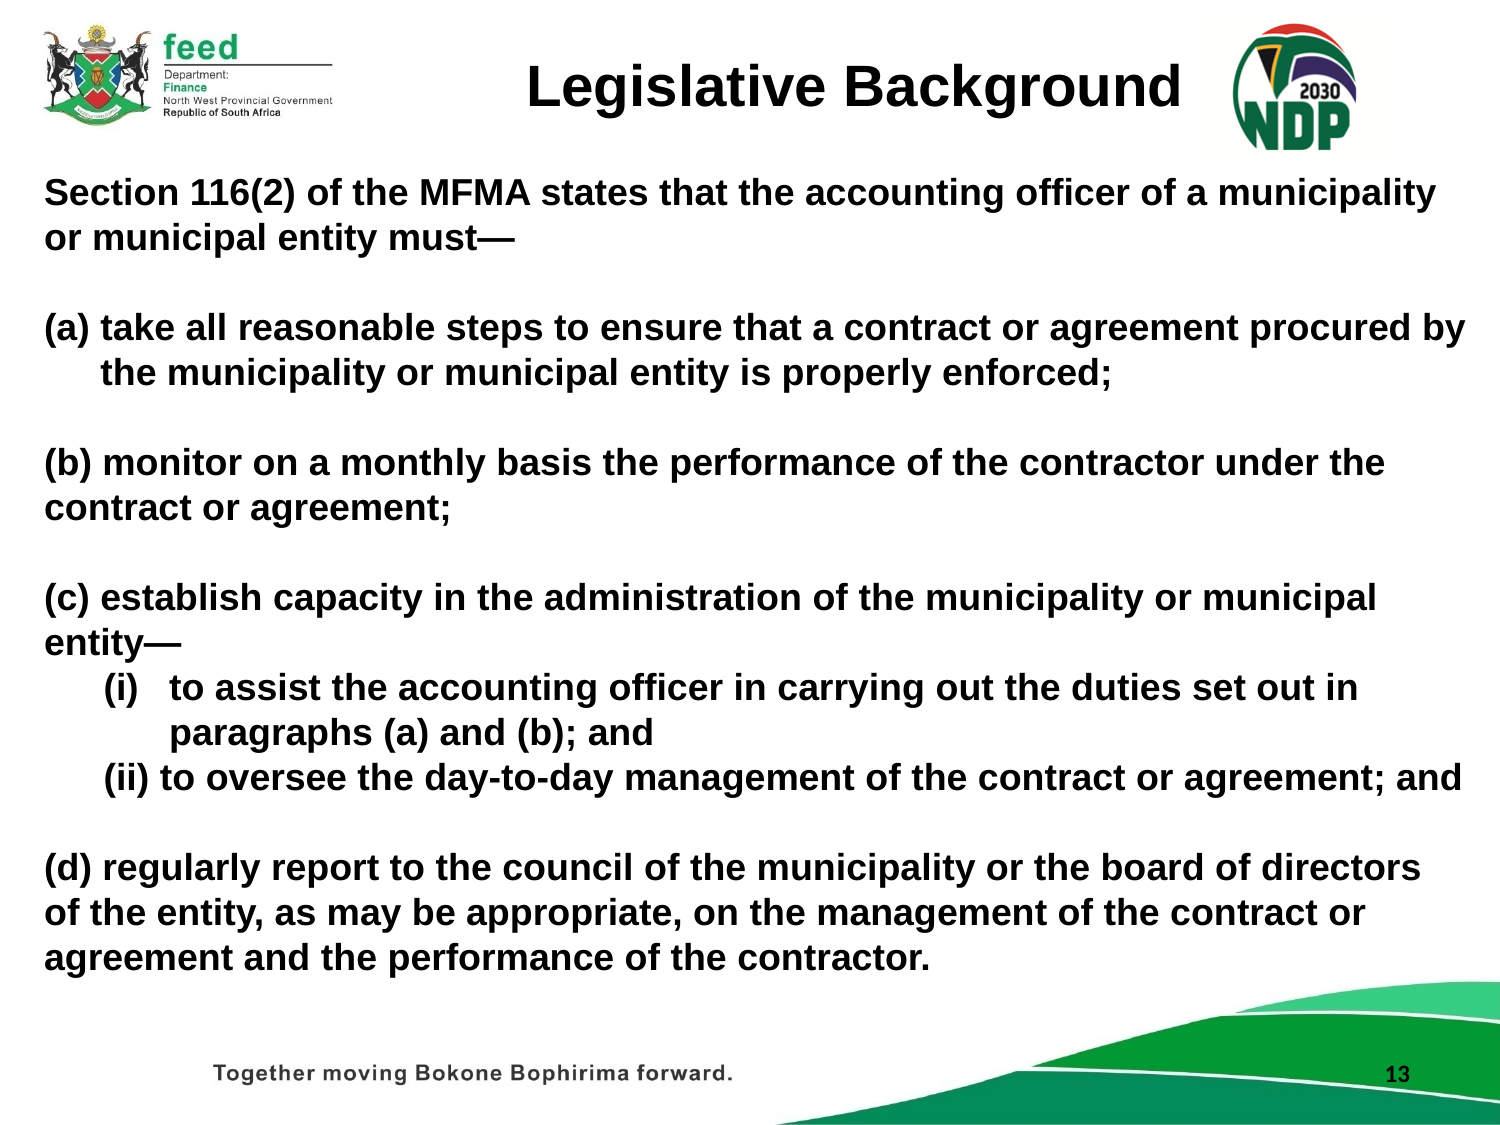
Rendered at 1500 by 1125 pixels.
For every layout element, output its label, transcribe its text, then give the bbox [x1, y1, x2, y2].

slide_number 13 [1074, 1042, 1425, 1103]
title Legislative Background [441, 36, 1193, 129]
text_box Section 116(2) of the MFMA states that the accounting officer of a municipality or municipal entity must— take all reasonable steps to ensure that a contract or agreement procured by the municipality or municipal entity is properly enforced; (b) monitor on a monthly basis the performance of the contractor under the contract or agreement; (c) establish capacity in the administration of the municipality or municipal entity— to assist the accounting officer in carrying out the duties set out in paragraphs (a) and (b); and (ii) to oversee the day-to-day management of the contract or agreement; and (d) regularly report to the council of the municipality or the board of directors of the entity, as may be appropriate, on the management of the contract or agreement and the performance of the contractor. [29, 160, 1483, 1031]
picture [0, 0, 1500, 1125]
